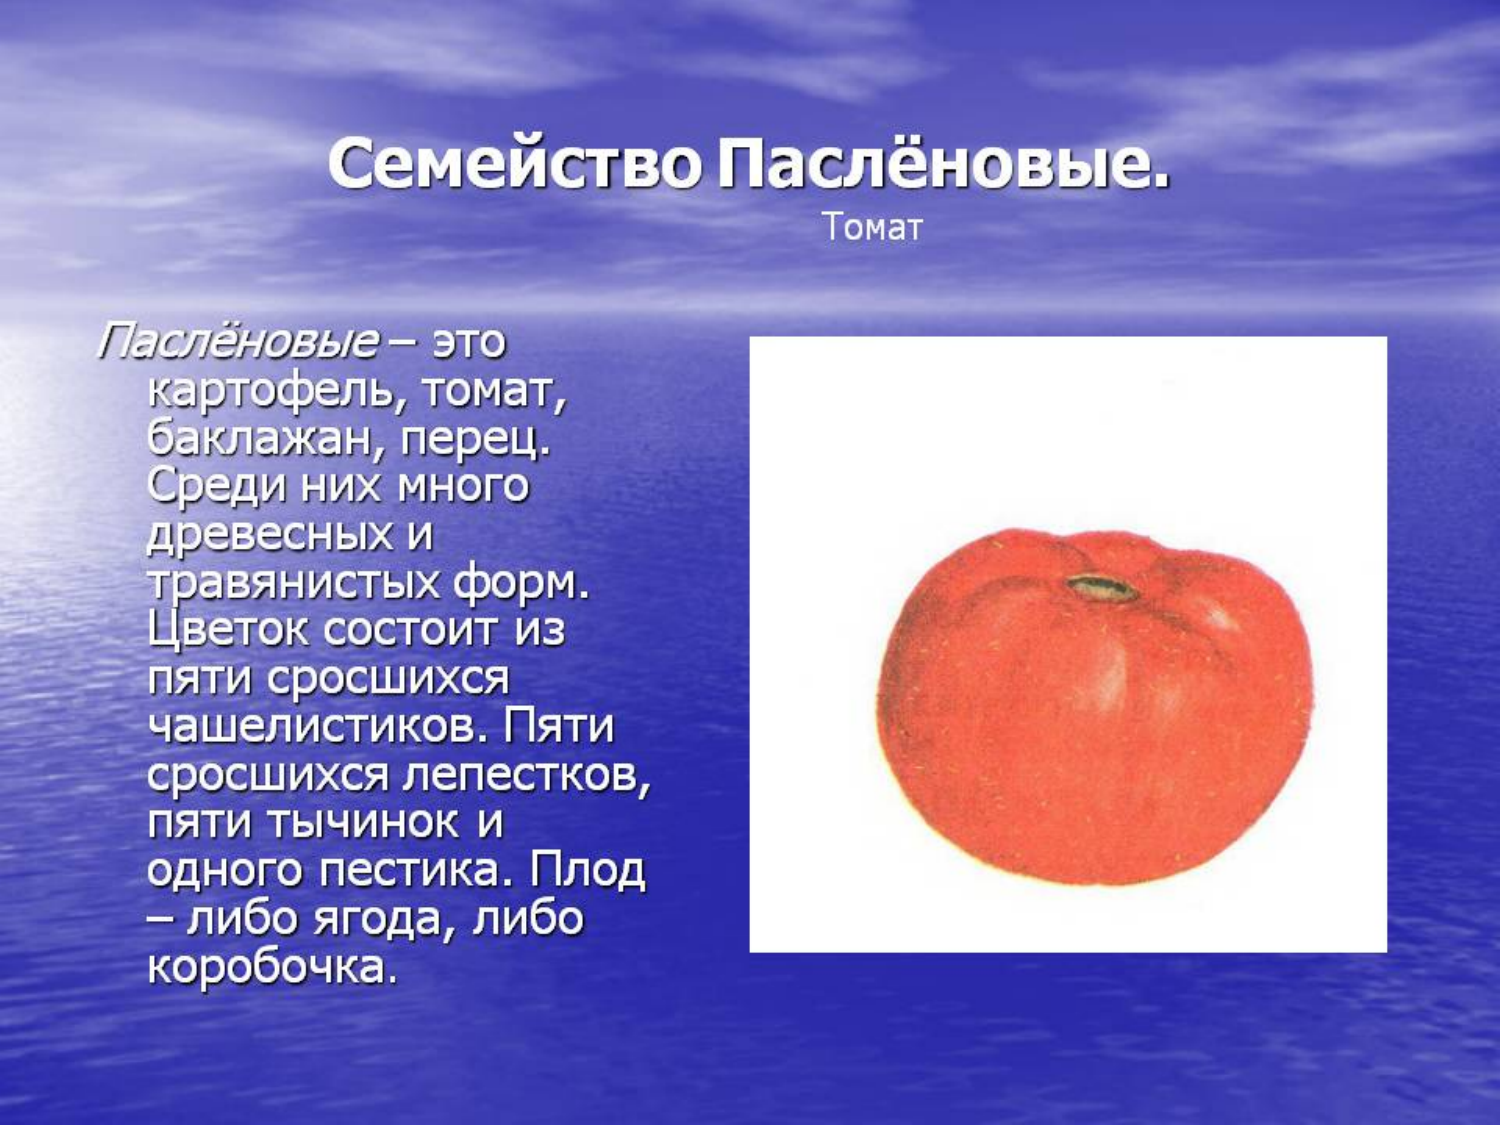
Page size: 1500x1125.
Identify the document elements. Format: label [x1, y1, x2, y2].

list [0, 0, 1500, 1125]
